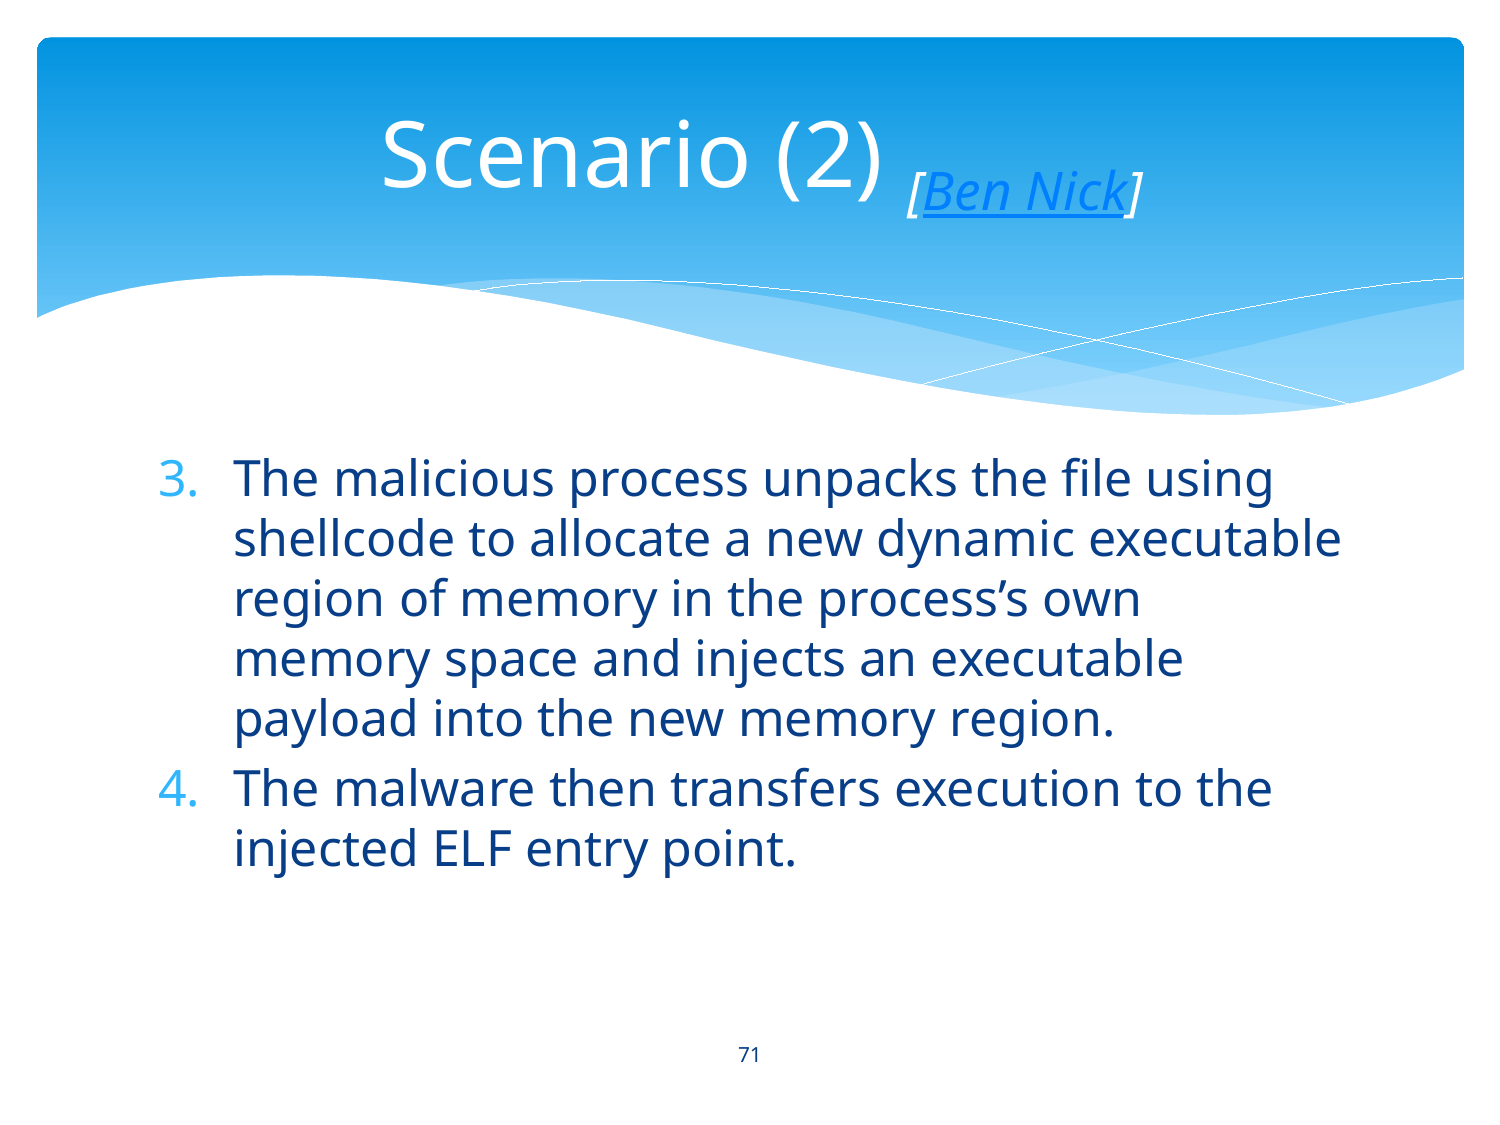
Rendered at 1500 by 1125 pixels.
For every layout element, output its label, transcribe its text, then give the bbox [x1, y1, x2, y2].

title Scenario (2) [Ben Nick] [75, 55, 1425, 261]
list The malicious process unpacks the file using shellcode to allocate a new dynamic executable region of memory in the process’s own memory space and injects an executable payload into the new memory region. The malware then transfers execution to the injected ELF entry point. [143, 438, 1359, 1005]
slide_number 71 [654, 1025, 846, 1086]
